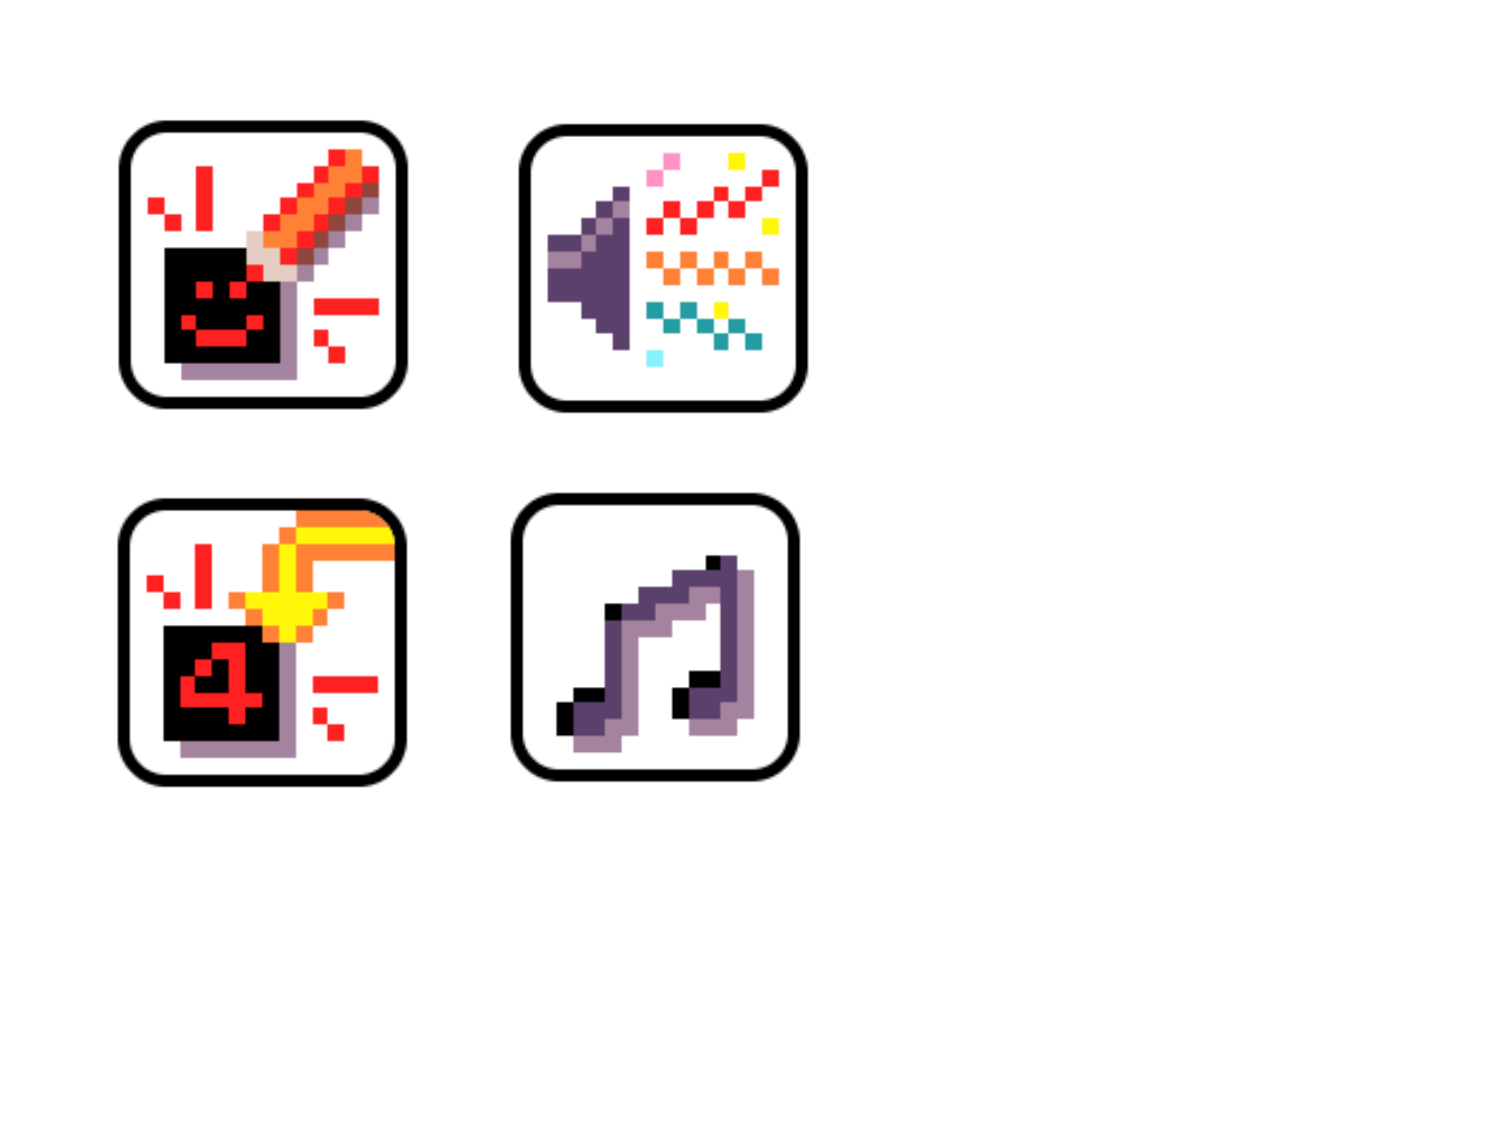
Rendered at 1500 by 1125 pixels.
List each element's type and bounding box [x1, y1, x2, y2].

picture [488, 481, 812, 810]
picture [103, 102, 427, 432]
picture [503, 102, 826, 432]
picture [103, 481, 427, 810]
